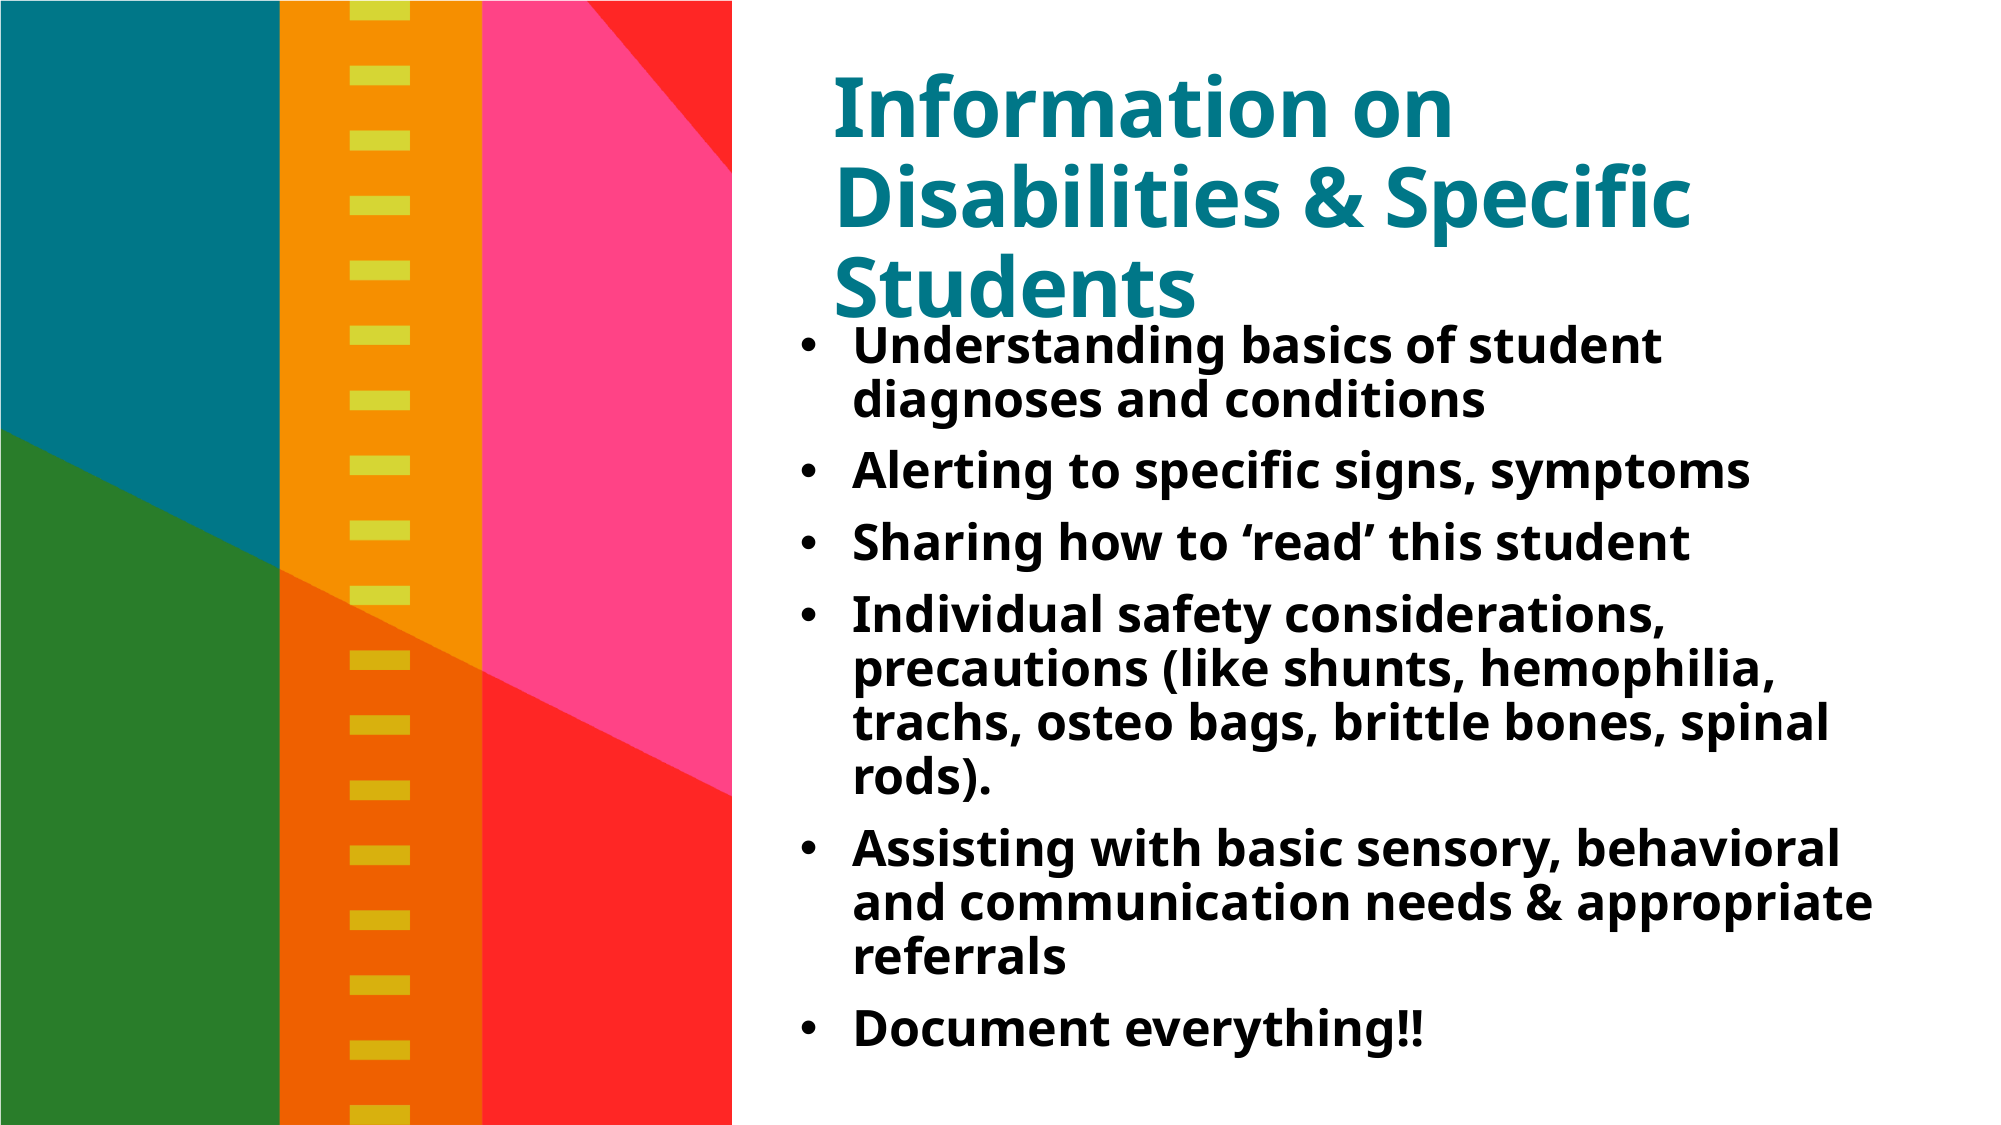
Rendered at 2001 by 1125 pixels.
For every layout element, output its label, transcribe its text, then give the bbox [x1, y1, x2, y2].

picture [1, 2, 732, 1125]
title Information on Disabilities & Specific Students [818, 58, 1882, 254]
list Understanding basics of student diagnoses and conditions Alerting to specific signs, symptoms Sharing how to ‘read’ this student Individual safety considerations, precautions (like shunts, hemophilia, trachs, osteo bags, brittle bones, spinal rods). Assisting with basic sensory, behavioral and communication needs & appropriate referrals Document everything!! [784, 312, 1916, 1067]
